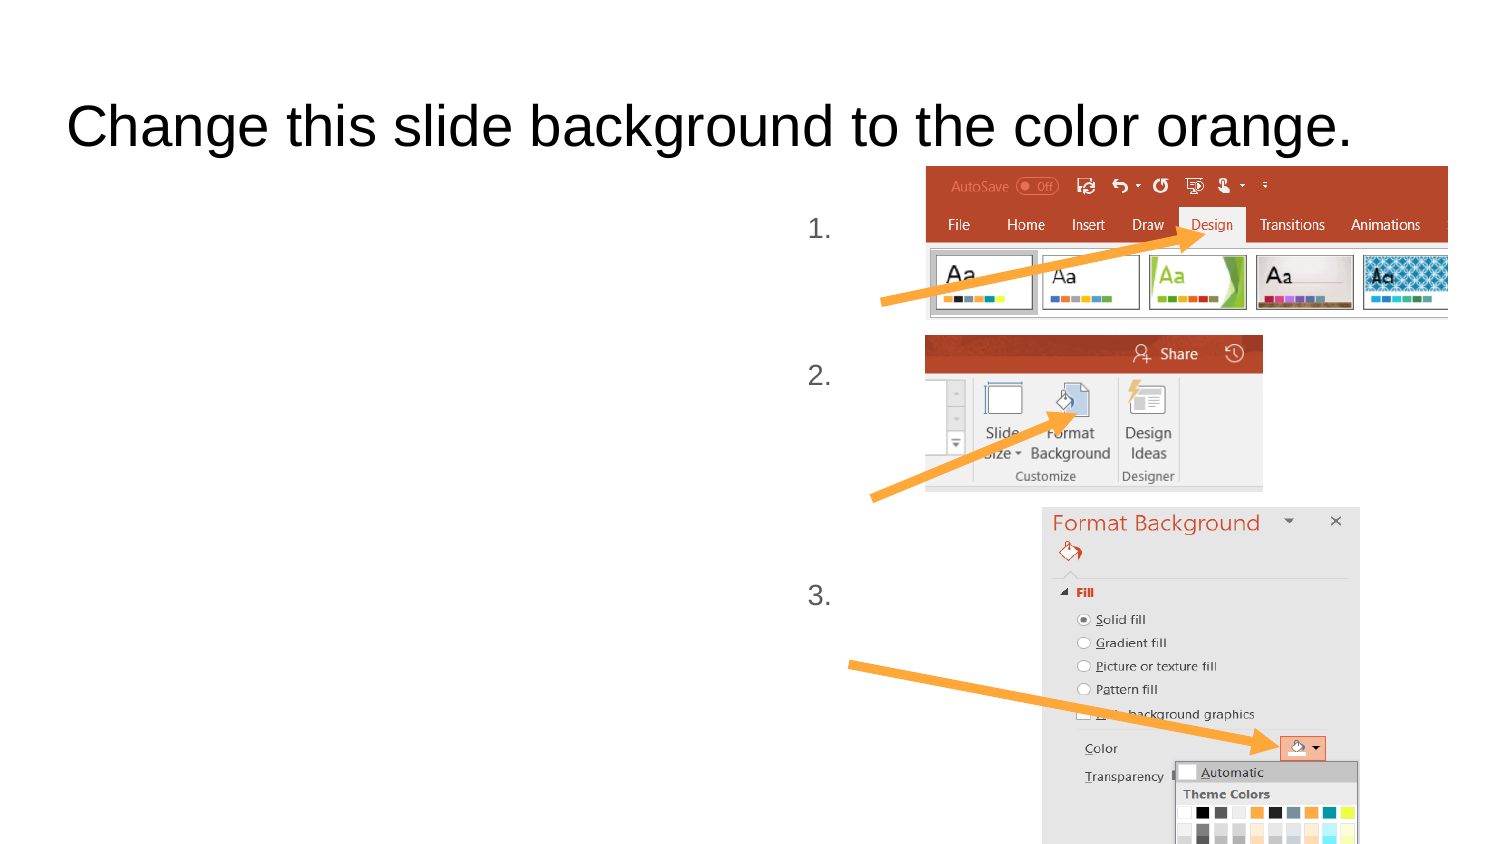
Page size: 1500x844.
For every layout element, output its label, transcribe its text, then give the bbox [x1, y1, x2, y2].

picture [925, 334, 1264, 493]
picture [1042, 507, 1360, 844]
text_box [880, 233, 1207, 303]
title Change this slide background to the color orange. [51, 72, 1449, 167]
list 1. 2. 3. [792, 189, 1449, 750]
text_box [848, 663, 1280, 748]
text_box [871, 413, 1078, 500]
picture [925, 166, 1449, 320]
